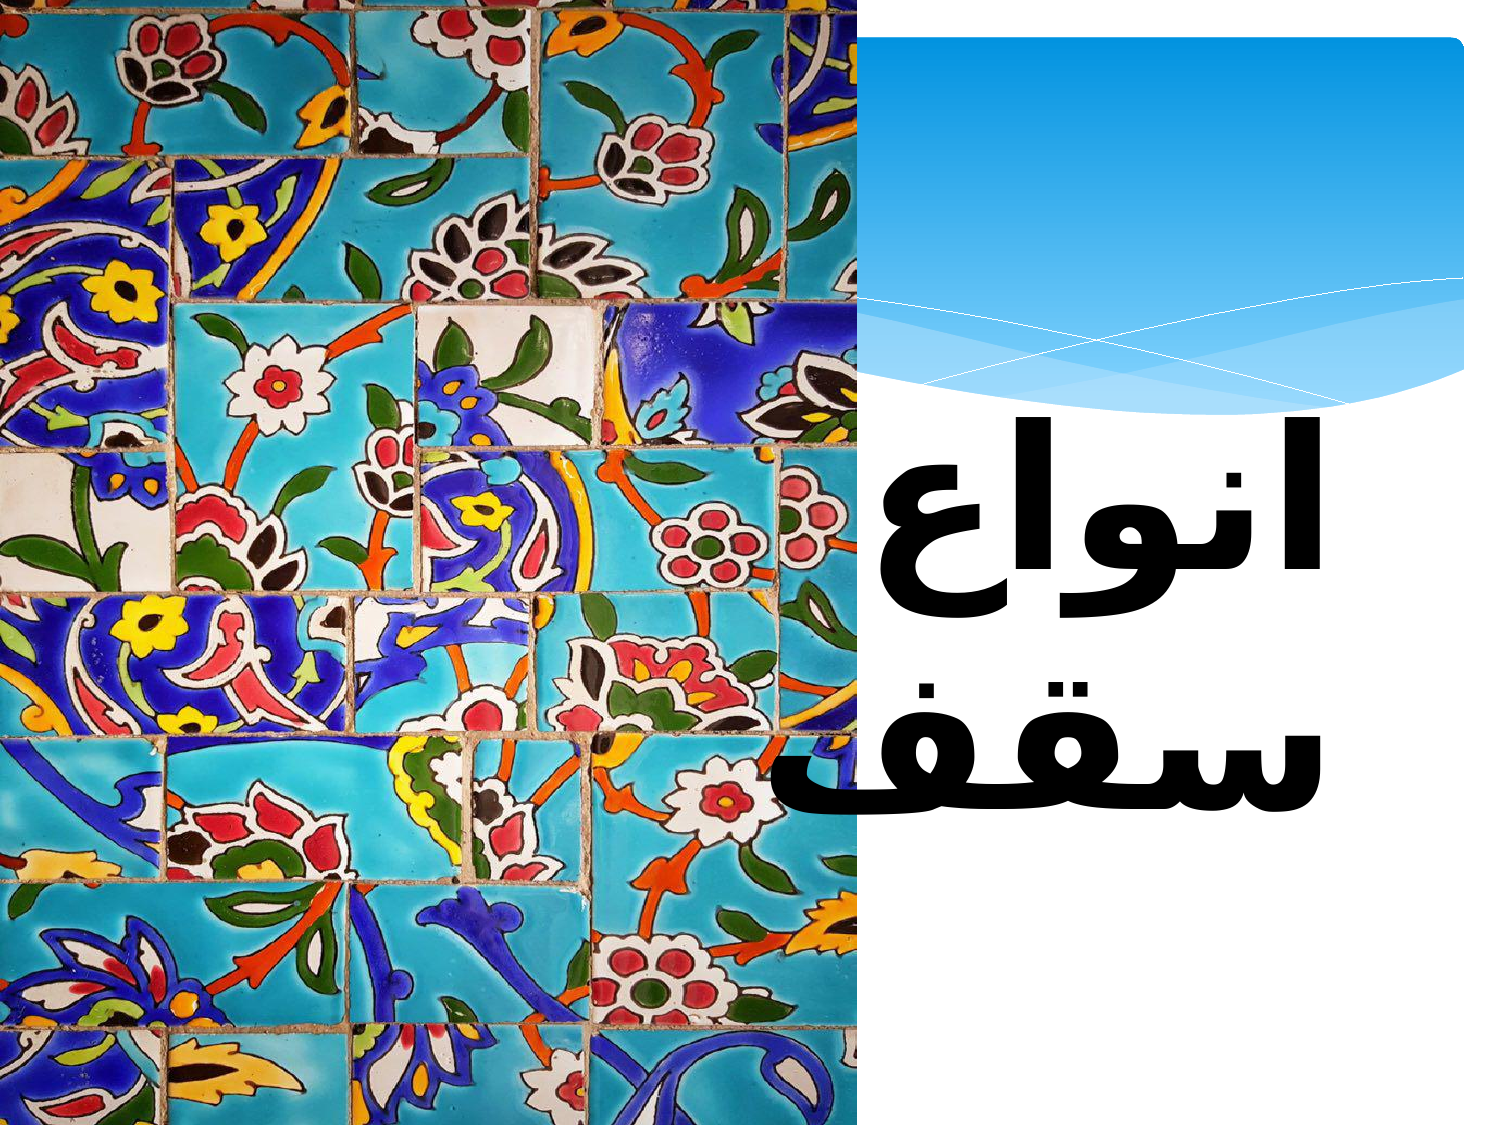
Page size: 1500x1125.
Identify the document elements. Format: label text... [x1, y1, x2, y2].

picture [0, 0, 857, 1125]
list انواع سقف [862, 361, 1353, 1071]
